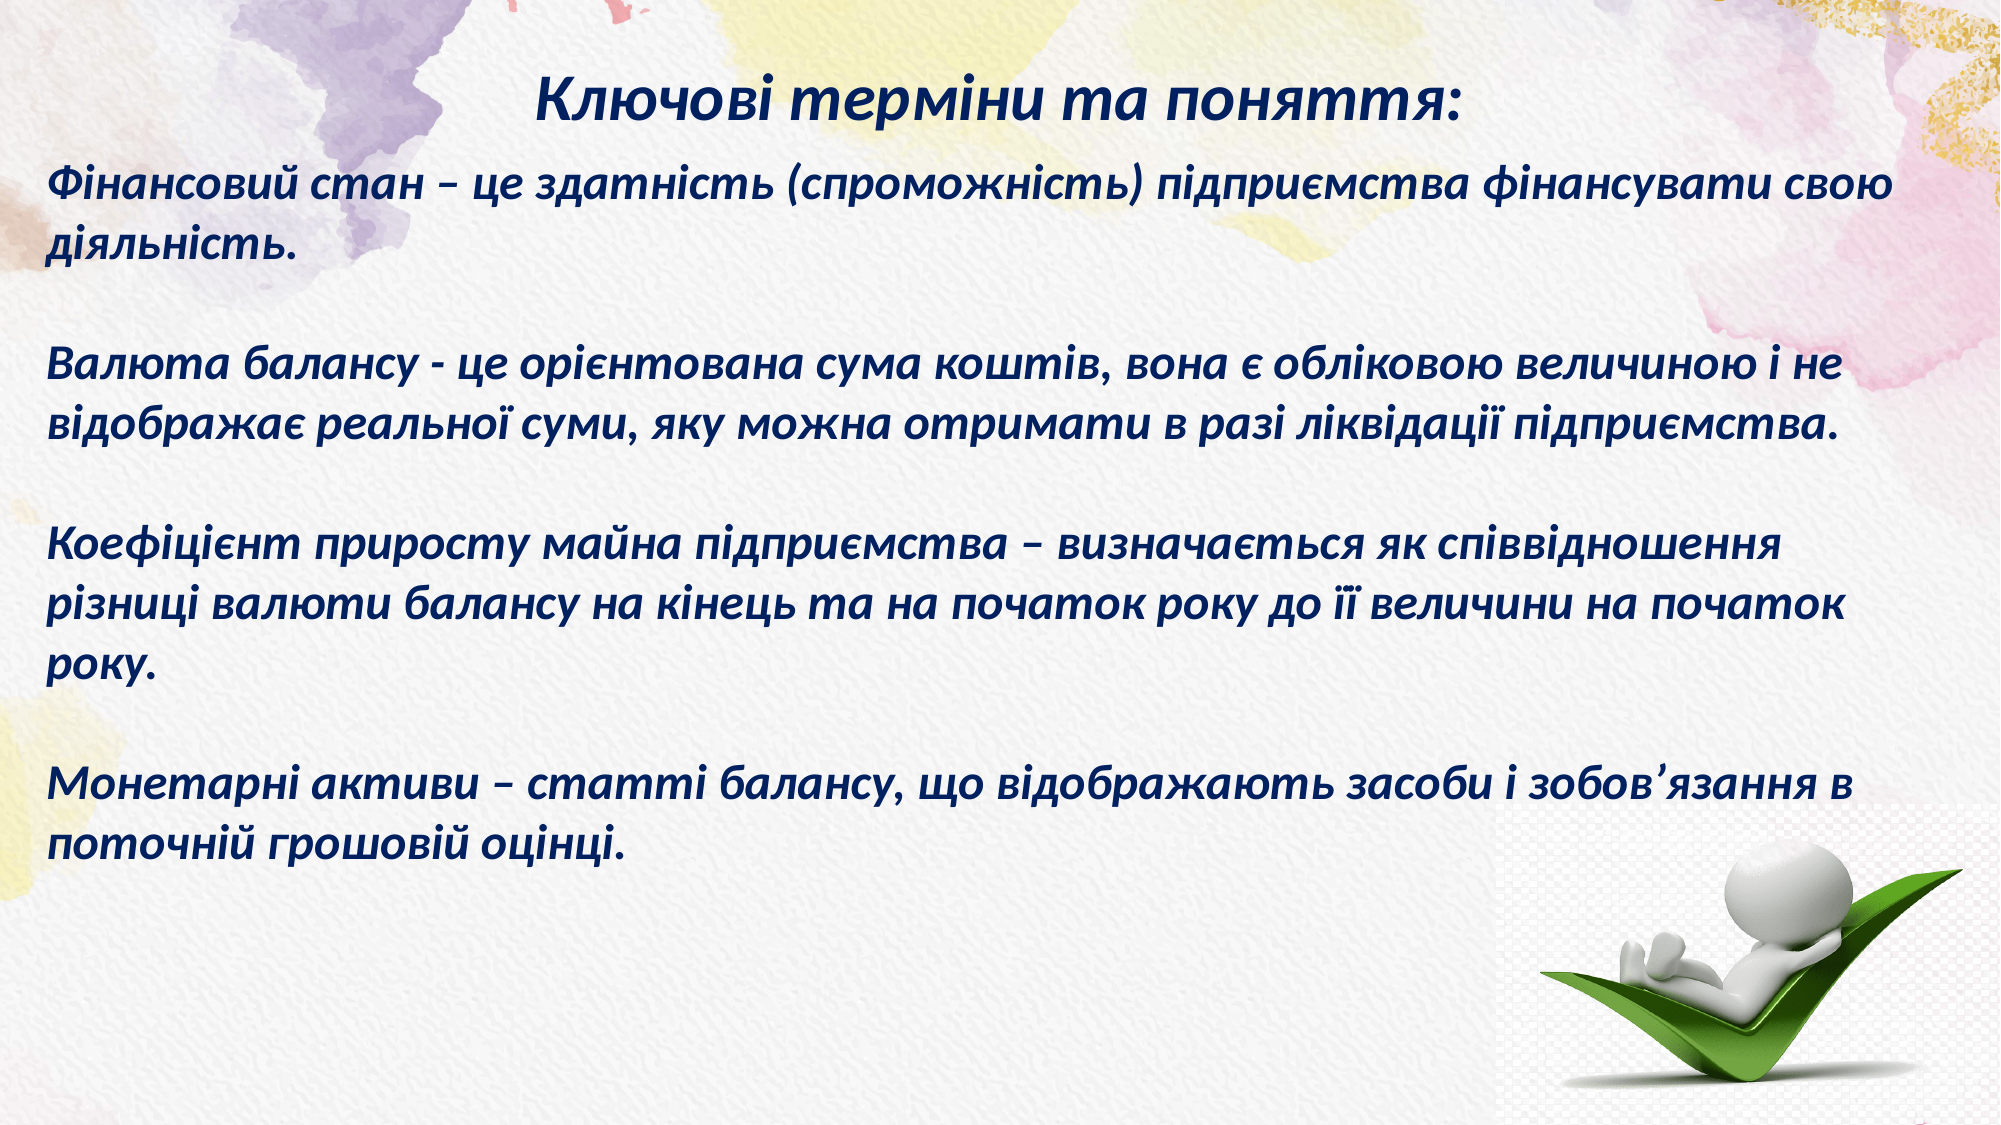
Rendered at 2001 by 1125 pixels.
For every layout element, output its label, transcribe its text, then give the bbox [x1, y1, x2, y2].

picture [0, 0, 2000, 1125]
text_box Фінансовий стан – це здатність (спроможність) підприємства фінансувати свою діяльність. Валюта балансу - це орієнтована сума коштів, вона є обліковою величиною і не відображає реальної суми, яку можна отримати в разі ліквідації підприємства. Коефіцієнт приросту майна підприємства – визначається як співвідношення різниці валюти балансу на кінець та на початок року до її величини на початок року. Монетарні активи – статті балансу, що відображають засоби і зобов’язання в поточній грошовій оцінці. [31, 141, 1913, 877]
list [1496, 804, 2000, 1125]
text_box Ключові терміни та поняття: [438, 46, 1562, 141]
